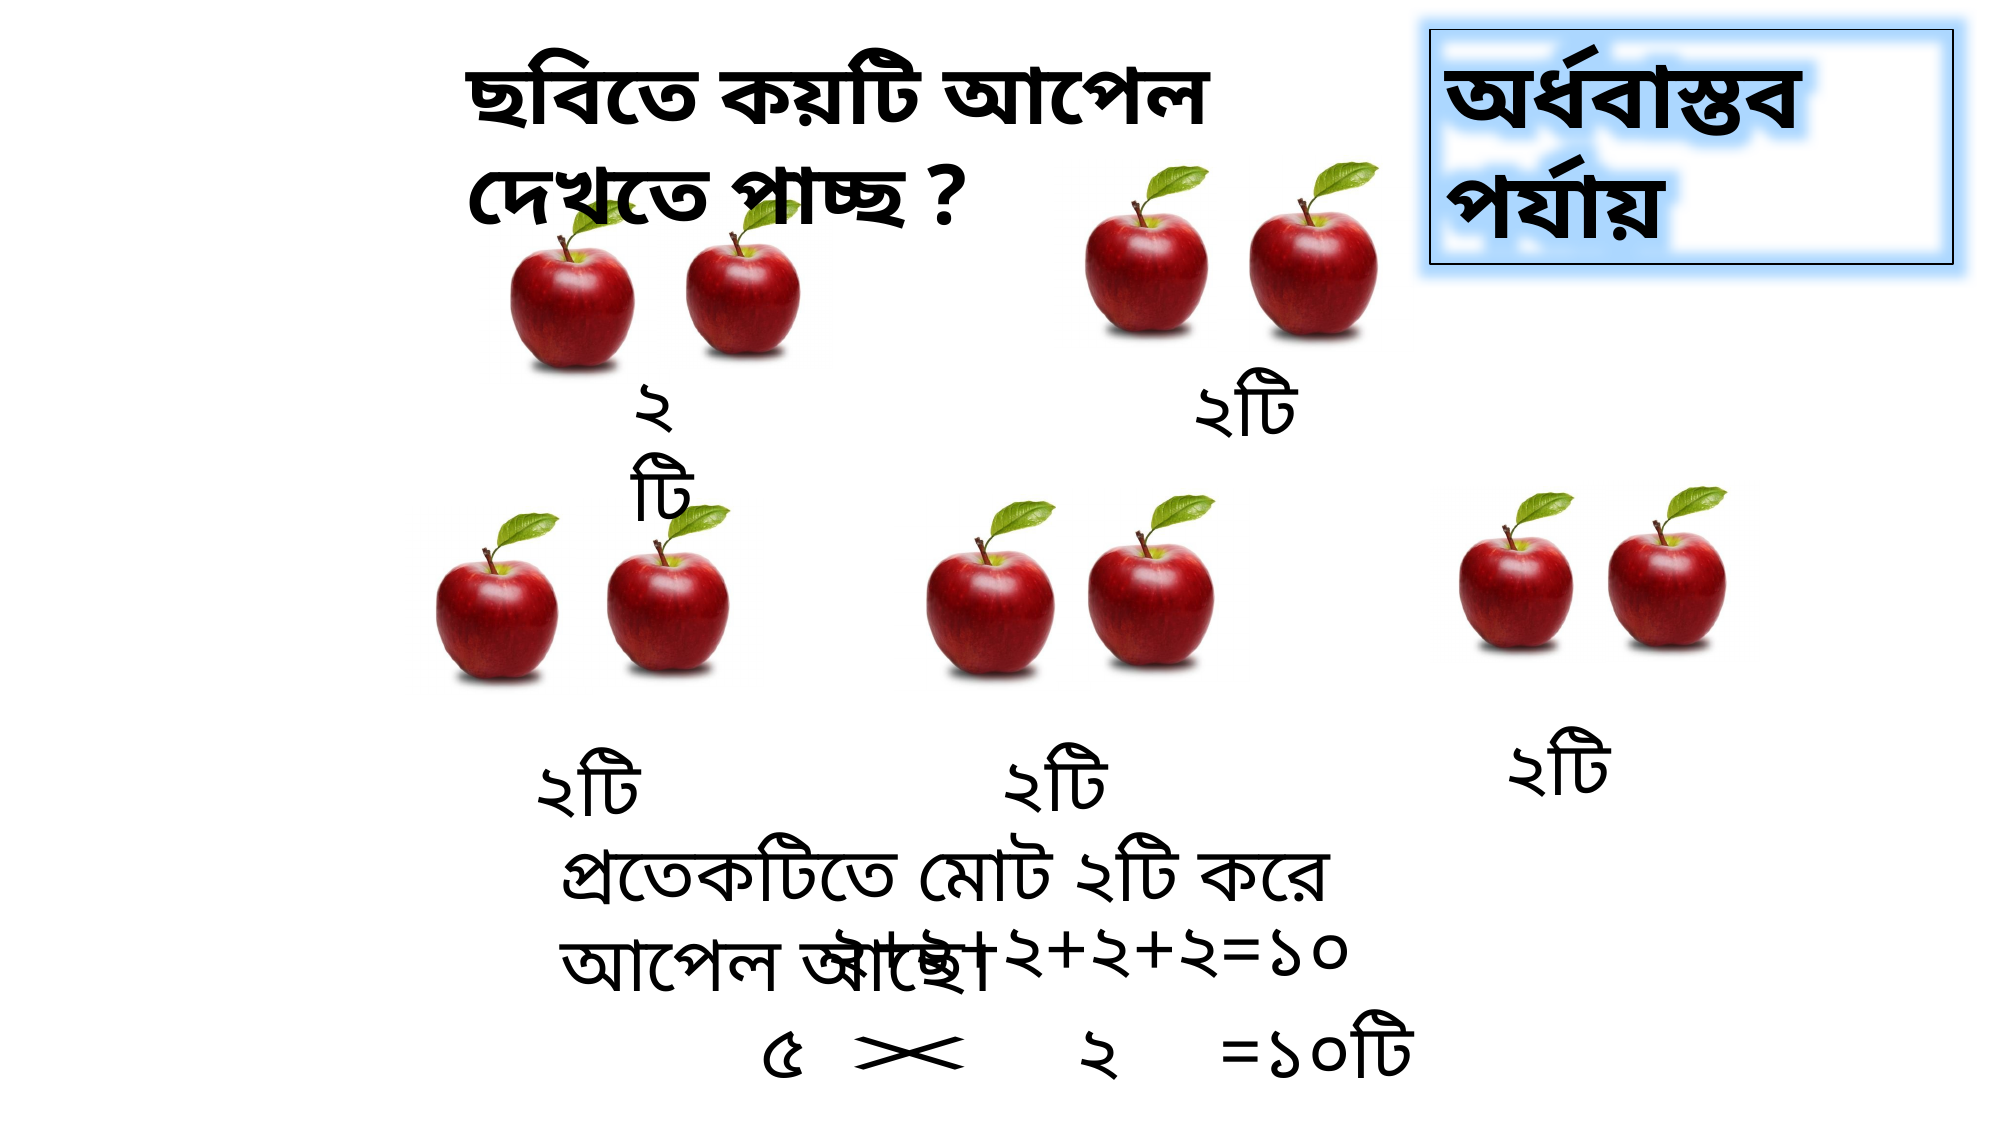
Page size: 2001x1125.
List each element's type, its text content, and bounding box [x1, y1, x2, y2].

text_box ২+২+২+২+২=১০ [811, 894, 1689, 1000]
text_box ২টি [617, 384, 727, 498]
text_box প্রতেকটিতে মোট ২টি করে আপেল আছে। [545, 818, 1564, 1014]
text_box ছবিতে কয়টি আপেল দেখতে পাচ্ছ ? [451, 33, 1414, 249]
text_box অর্ধবাস্তব পর্যায় [1430, 29, 1954, 265]
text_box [479, 193, 833, 384]
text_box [745, 996, 1443, 1103]
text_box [1054, 155, 1414, 352]
text_box ২টি [1489, 713, 1686, 819]
text_box ২টি [986, 729, 1123, 818]
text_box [894, 488, 1250, 691]
text_box ২টি [1176, 354, 1324, 459]
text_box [405, 498, 764, 695]
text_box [1430, 480, 1760, 663]
text_box ২টি [518, 733, 727, 839]
